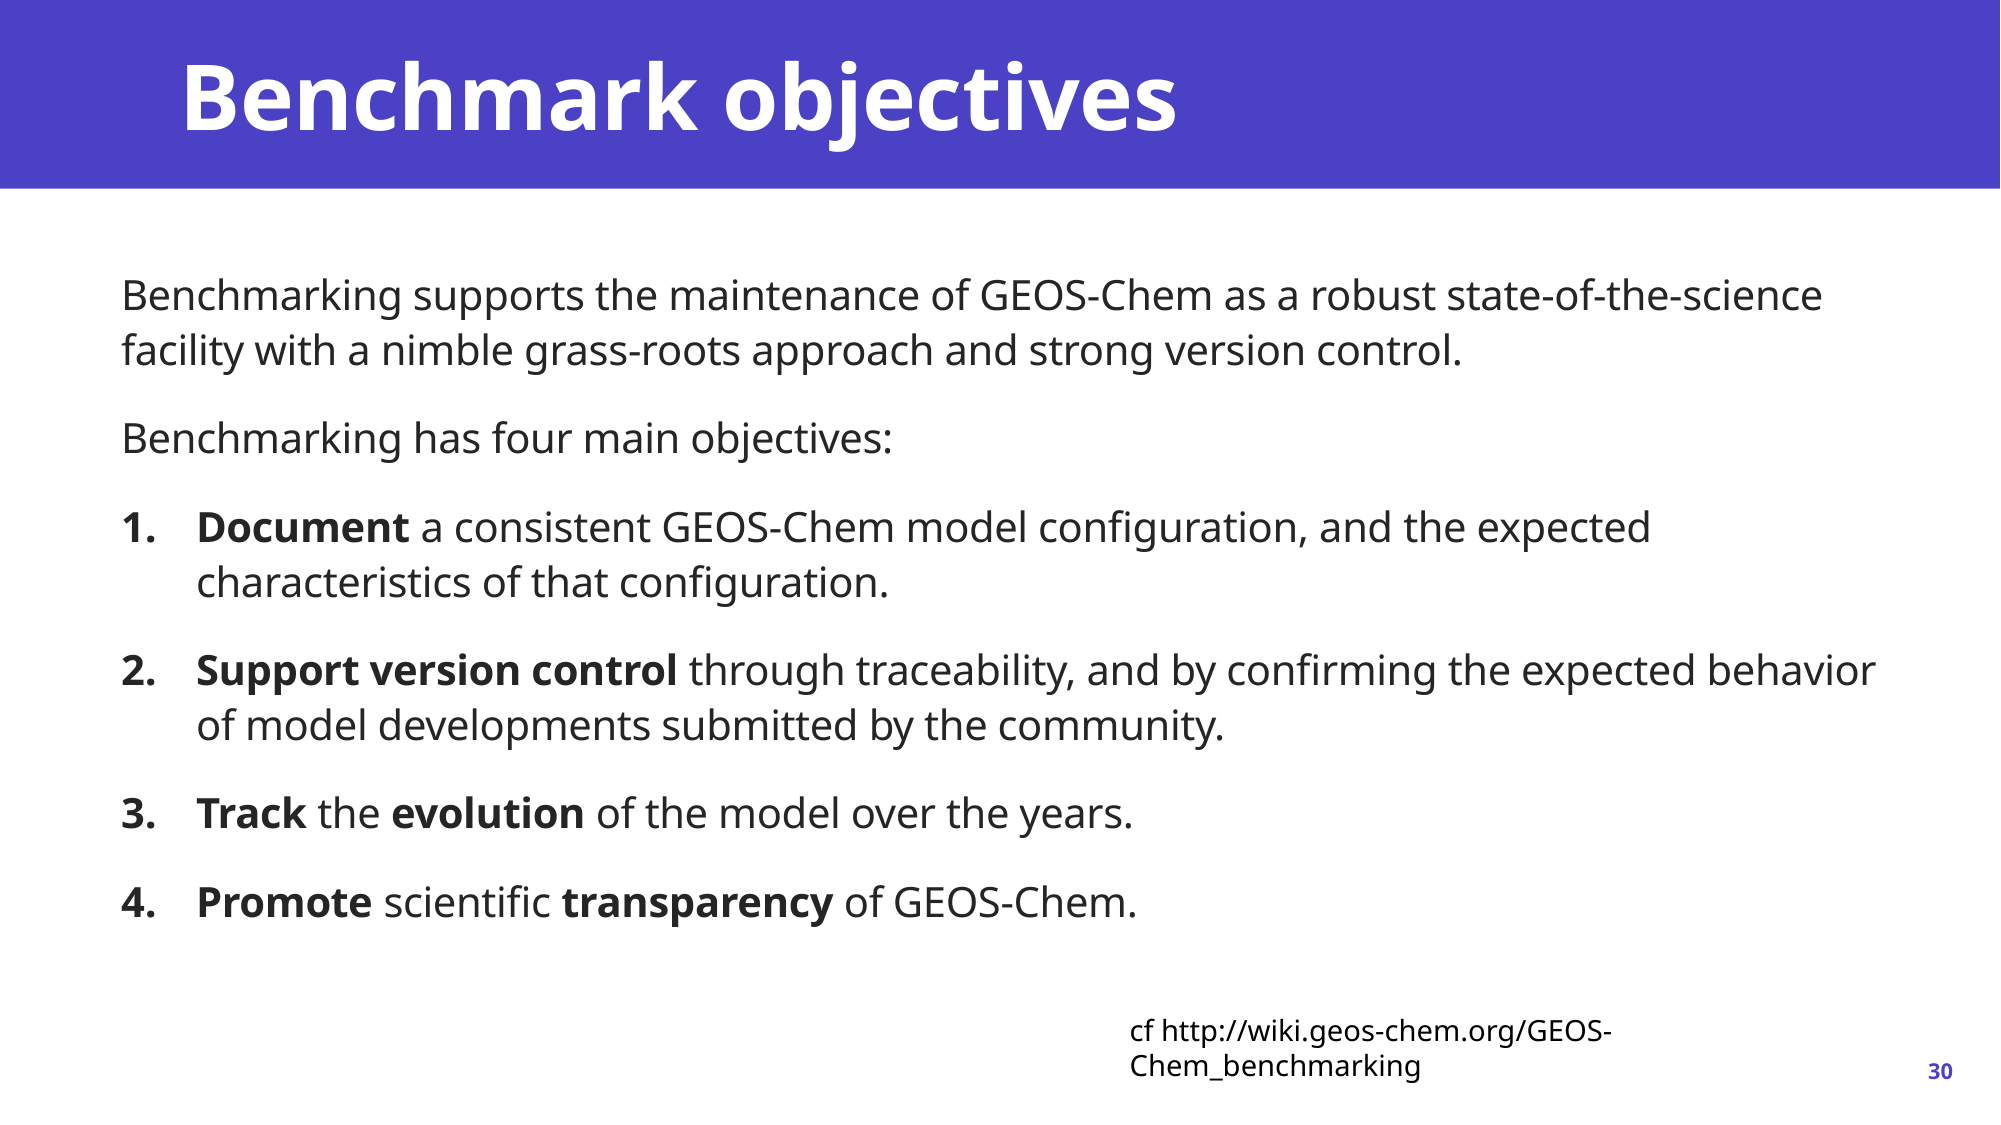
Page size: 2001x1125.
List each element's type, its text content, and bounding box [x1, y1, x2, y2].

text_box cf http://wiki.geos-chem.org/GEOS-Chem_benchmarking [1114, 1005, 1917, 1090]
list Benchmarking supports the maintenance of GEOS-Chem as a robust state-of-the-science facility with a nimble grass-roots approach and strong version control. Benchmarking has four main objectives: Document a consistent GEOS-Chem model configuration, and the expected characteristics of that configuration. Support version control through traceability, and by confirming the expected behavior of model developments submitted by the community. Track the evolution of the model over the years. Promote scientific transparency of GEOS-Chem. [106, 256, 1894, 969]
title Benchmark objectives [164, 31, 1809, 157]
slide_number 30 [1864, 1042, 1968, 1103]
